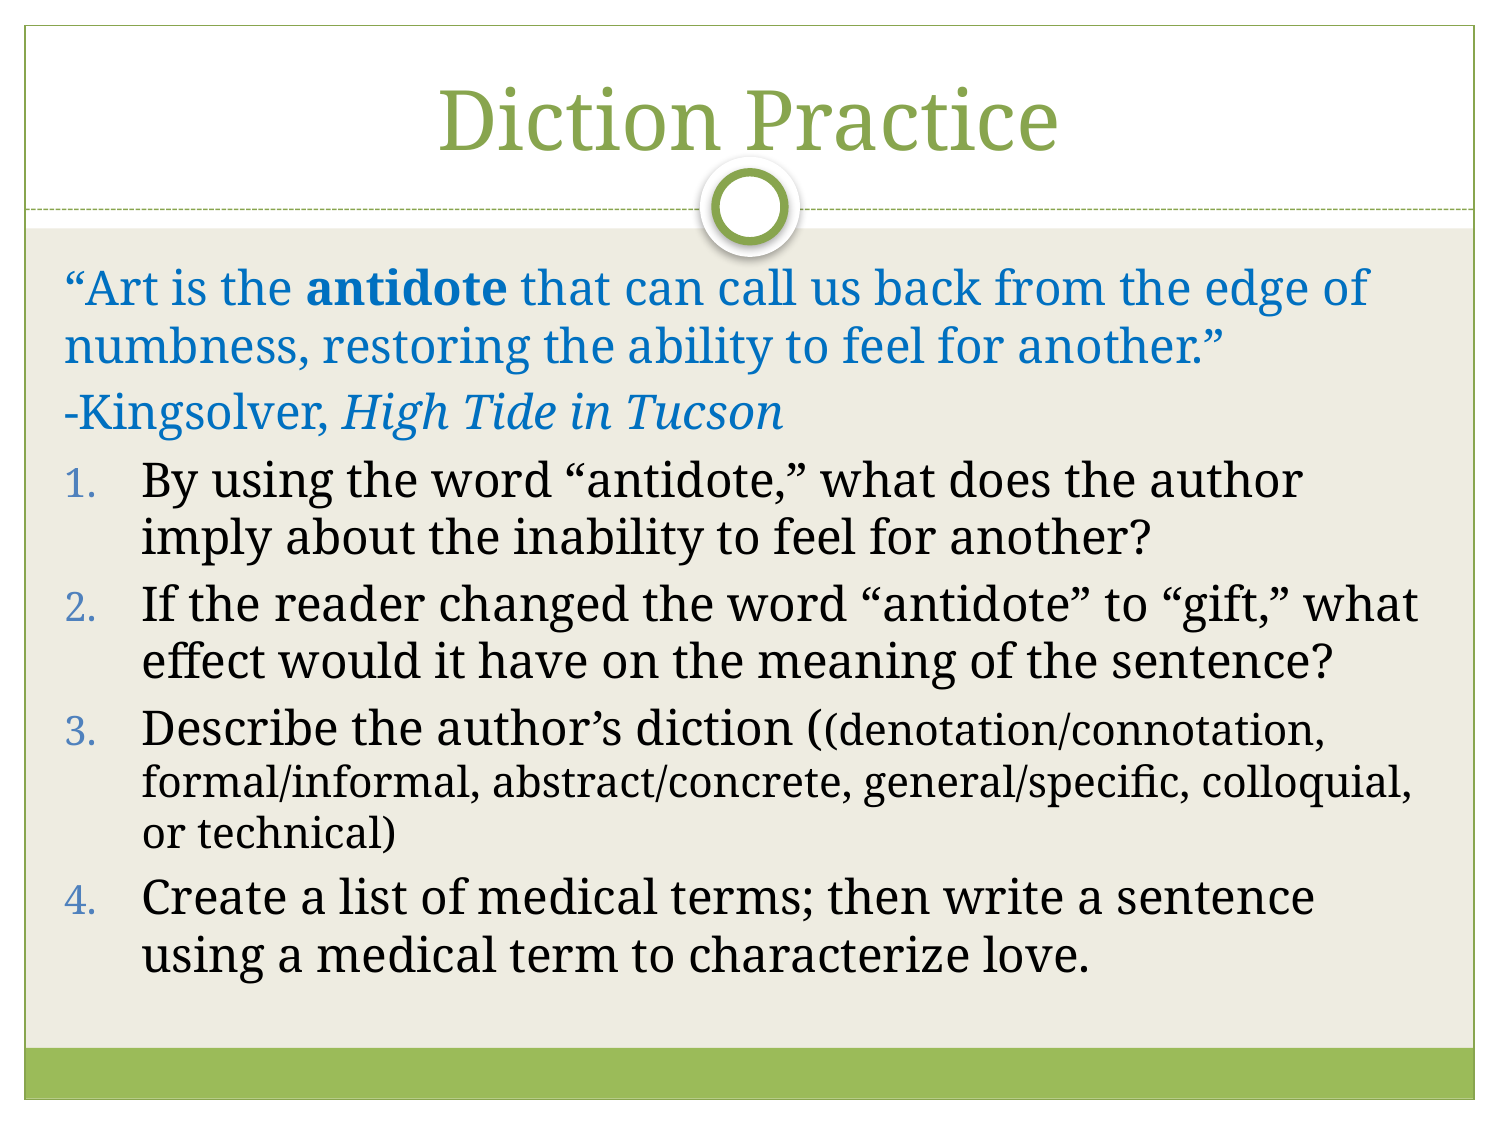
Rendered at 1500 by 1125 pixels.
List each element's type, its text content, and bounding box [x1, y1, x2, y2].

title Diction Practice [49, 37, 1450, 175]
list “Art is the antidote that can call us back from the edge of numbness, restoring the ability to feel for another.” -Kingsolver, High Tide in Tucson By using the word “antidote,” what does the author imply about the inability to feel for another? If the reader changed the word “antidote” to “gift,” what effect would it have on the meaning of the sentence? Describe the author’s diction ((denotation/connotation, formal/informal, abstract/concrete, general/specific, colloquial, or technical) Create a list of medical terms; then write a sentence using a medical term to characterize love. [49, 250, 1445, 1001]
